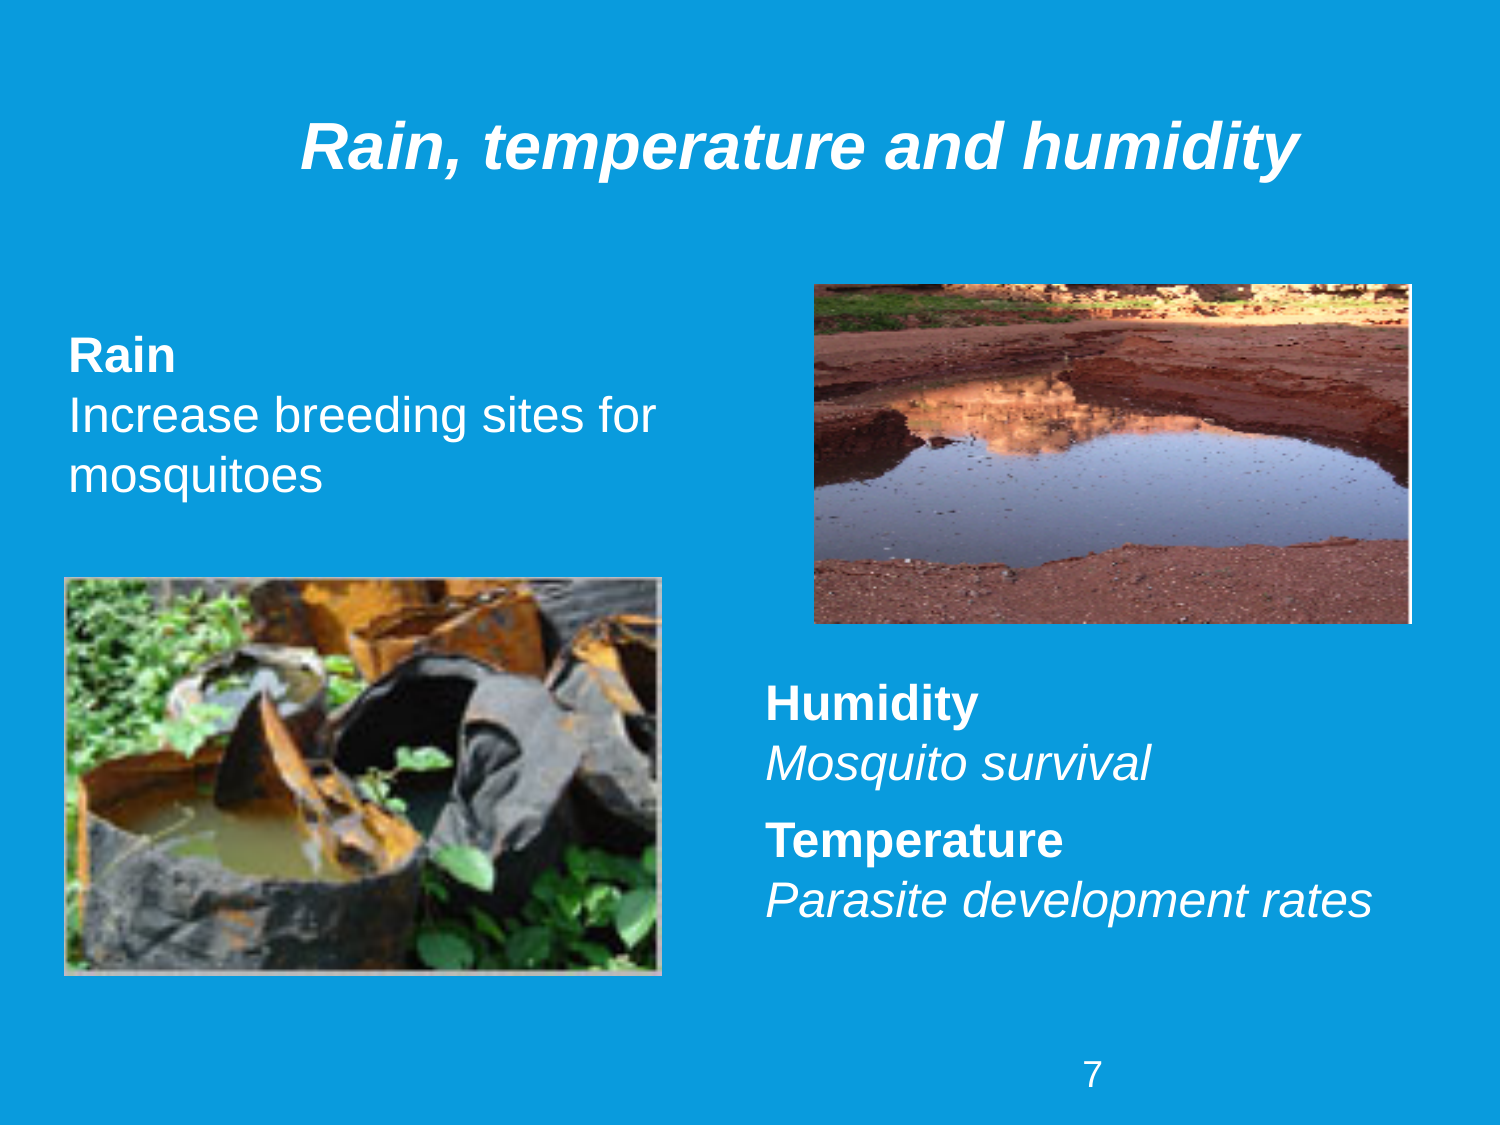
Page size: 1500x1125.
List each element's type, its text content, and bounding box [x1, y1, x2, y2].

picture [815, 285, 1411, 623]
picture [65, 578, 661, 975]
text_box Humidity Mosquito survival [749, 663, 1425, 799]
slide_number 7 [1074, 1042, 1425, 1103]
text_box Rain Increase breeding sites for mosquitoes [53, 314, 739, 510]
text_box Rain, temperature and humidity [285, 95, 1500, 191]
text_box Temperature Parasite development rates [749, 799, 1425, 935]
